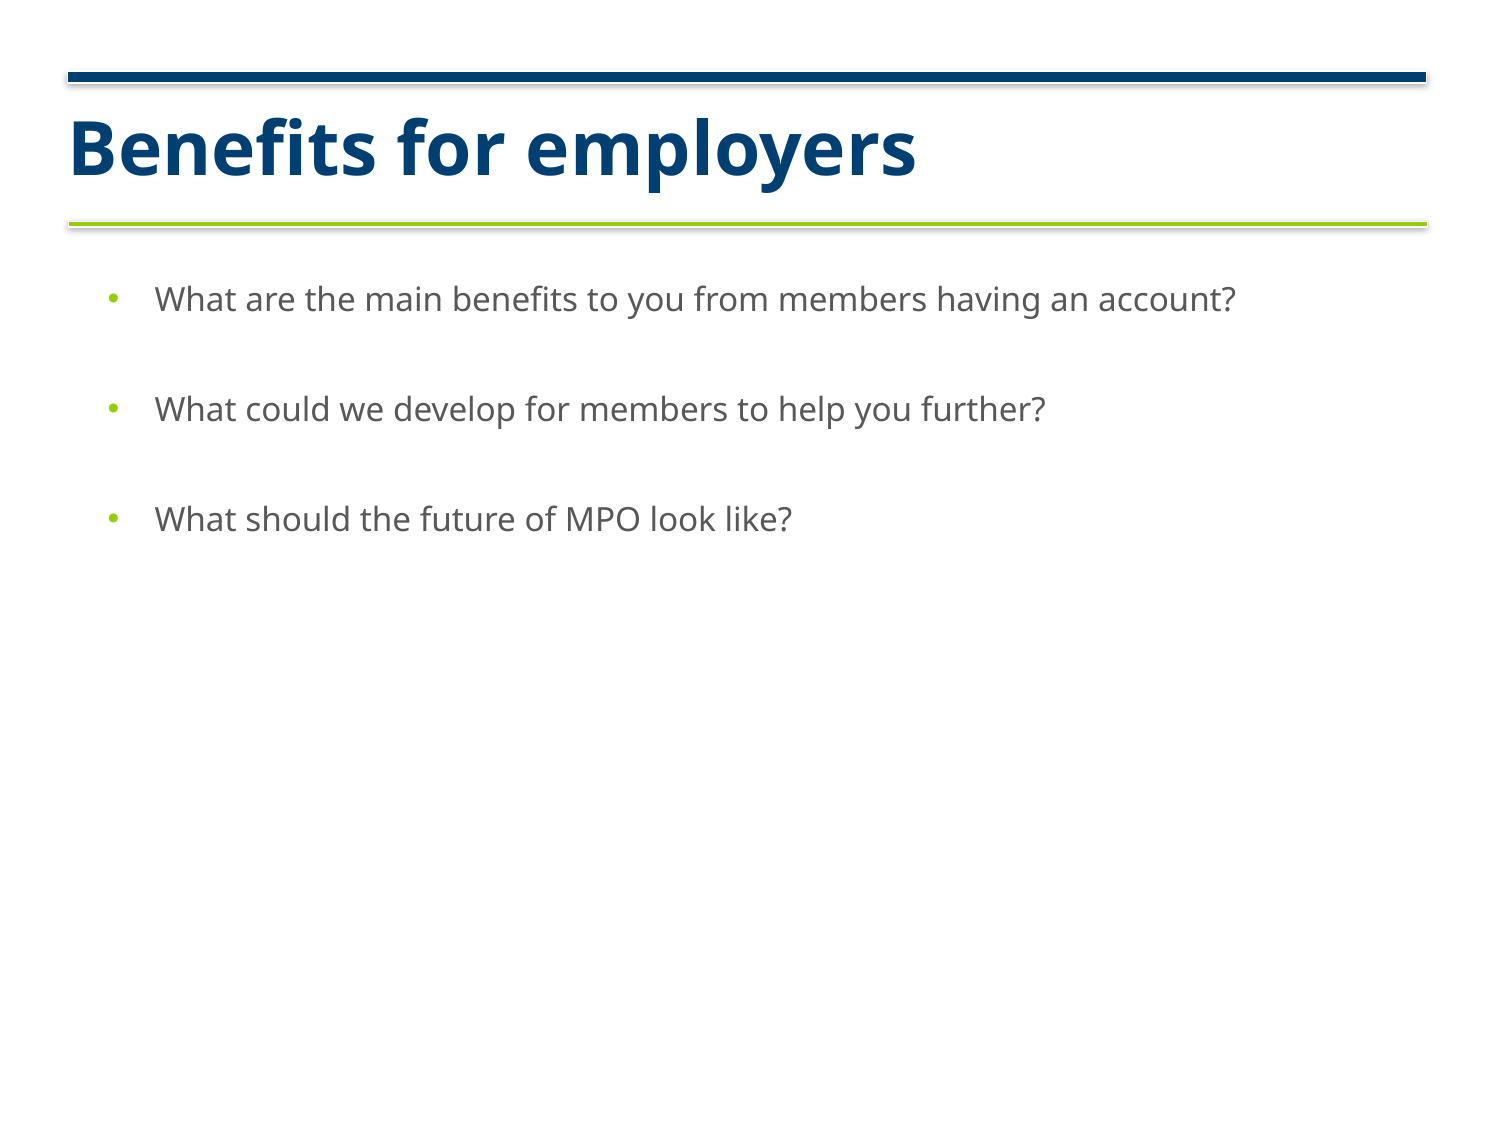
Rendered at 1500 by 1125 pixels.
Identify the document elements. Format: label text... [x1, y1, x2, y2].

list What are the main benefits to you from members having an account? What could we develop for members to help you further? What should the future of MPO look like? [67, 237, 1418, 840]
title Benefits for employers [67, 110, 1418, 191]
